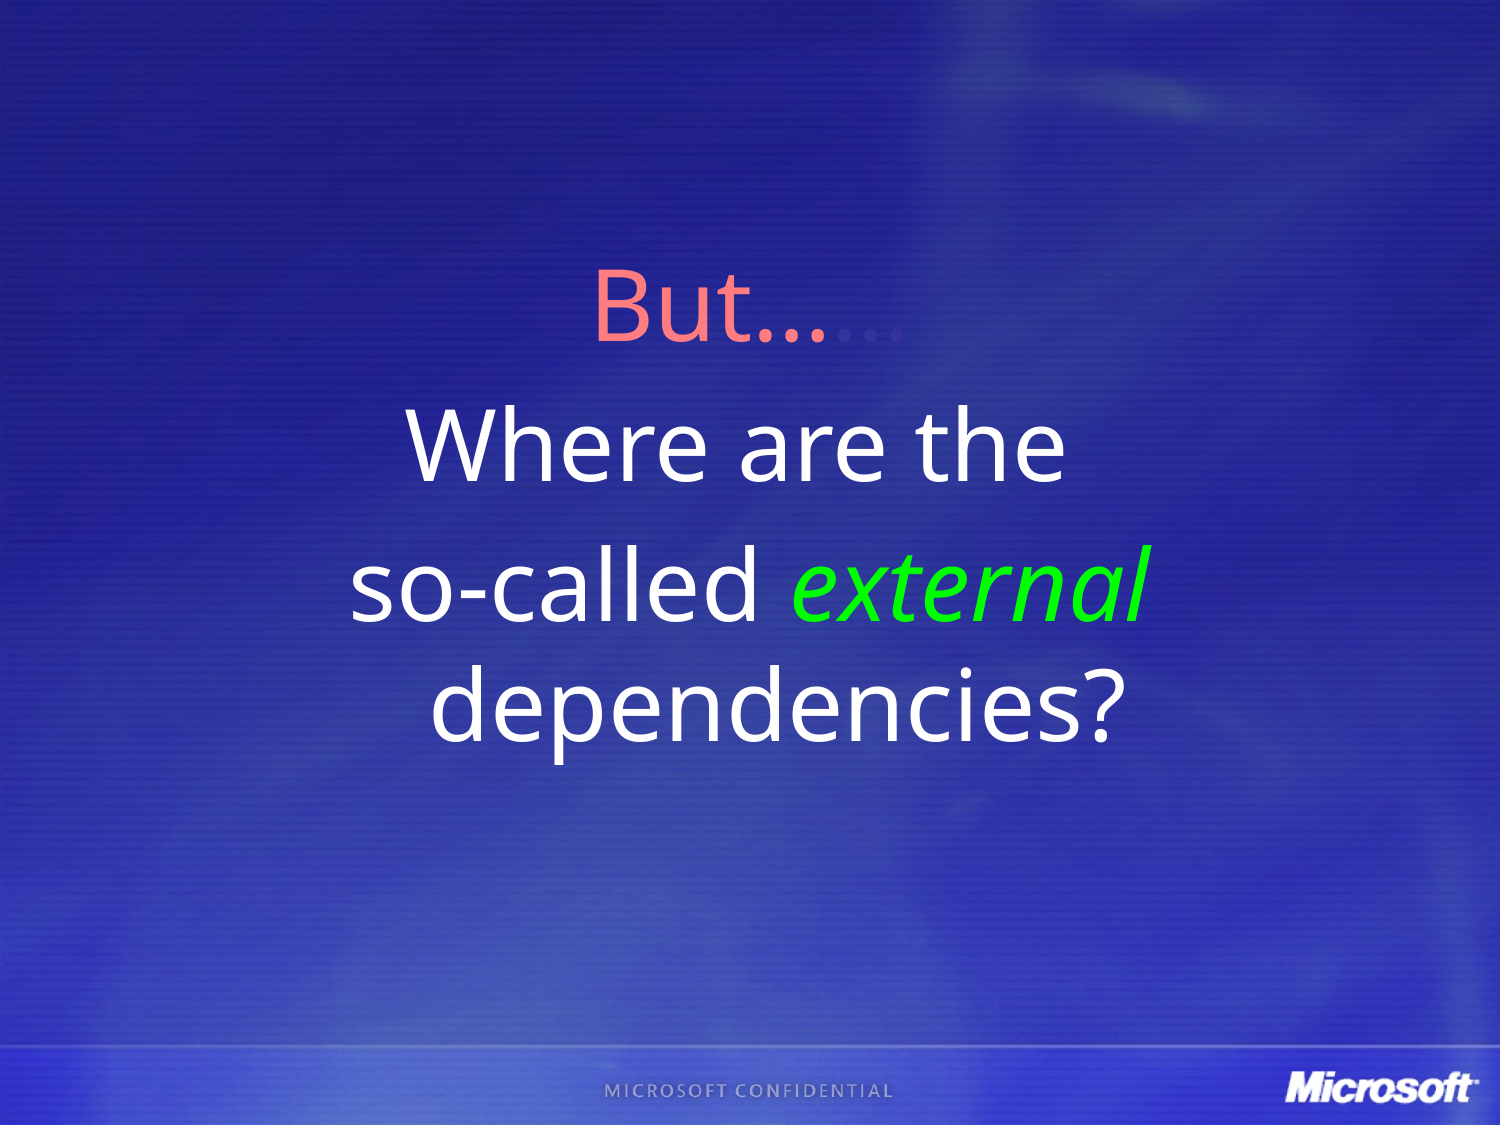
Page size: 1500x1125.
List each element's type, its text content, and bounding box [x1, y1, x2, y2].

picture [0, 0, 1500, 1125]
list But…… Where are the so-called external dependencies? [62, 259, 1438, 745]
